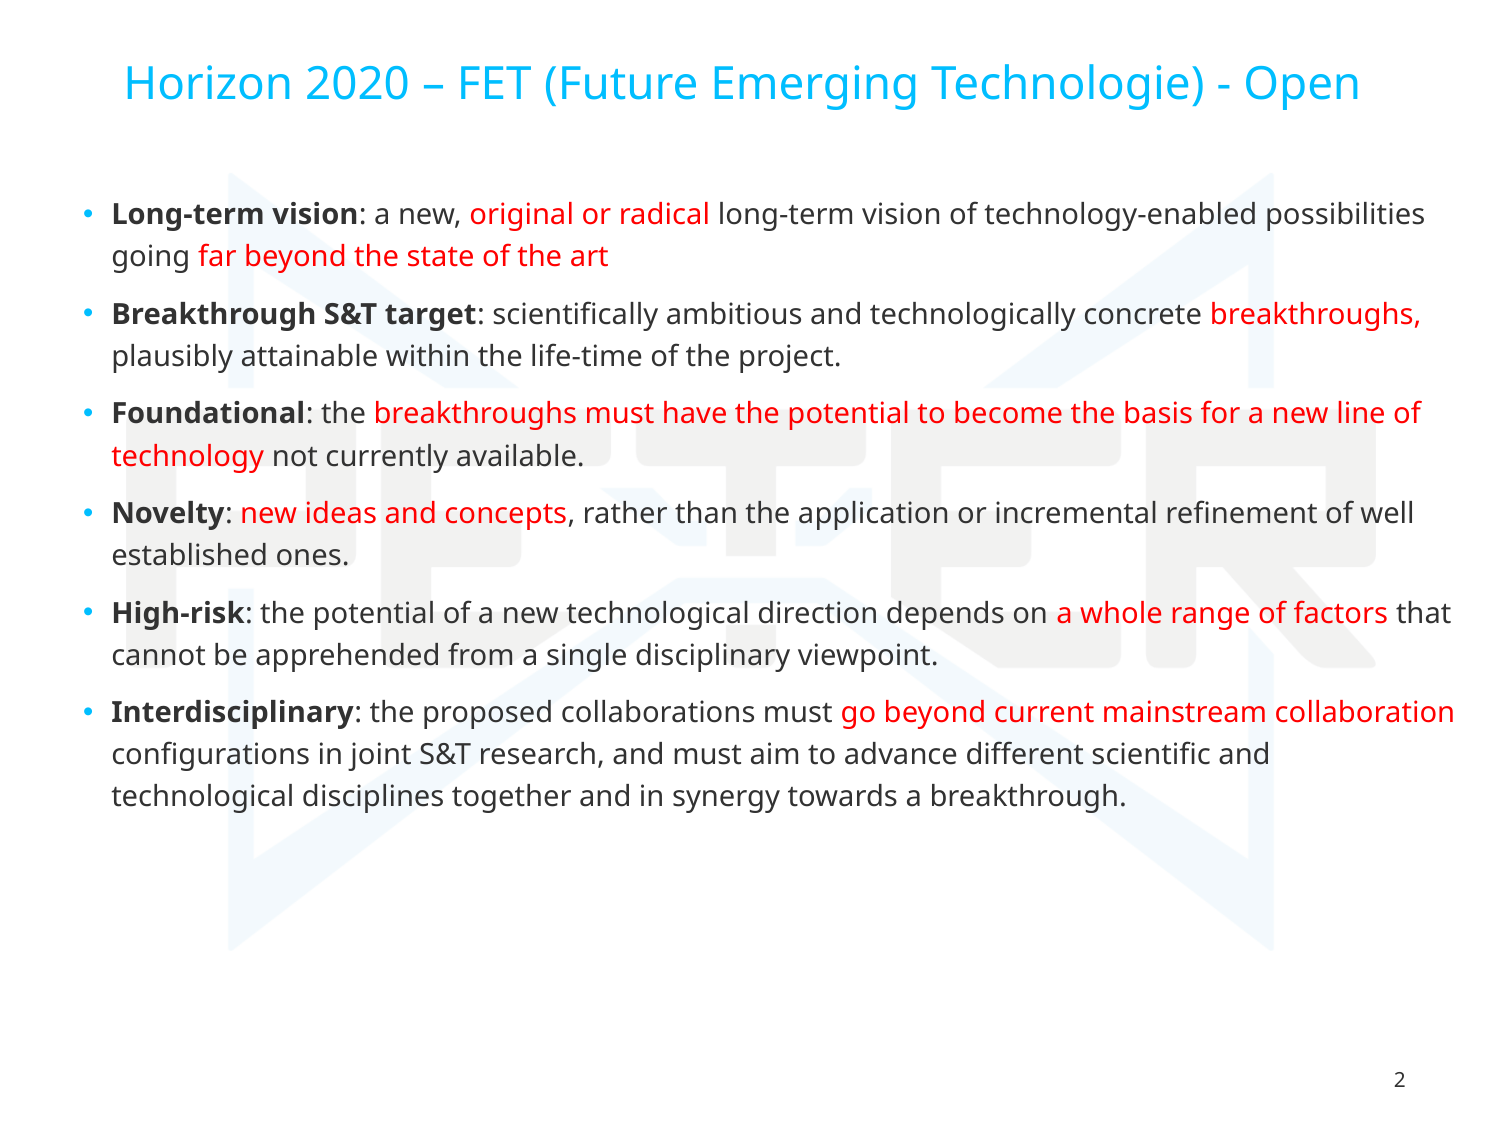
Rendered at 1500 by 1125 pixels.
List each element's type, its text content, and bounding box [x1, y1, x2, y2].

list Long-term vision: a new, original or radical long-term vision of technology-enabled possibilities going far beyond the state of the art Breakthrough S&T target: scientifically ambitious and technologically concrete breakthroughs, plausibly attainable within the life-time of the project. Foundational: the breakthroughs must have the potential to become the basis for a new line of technology not currently available. Novelty: new ideas and concepts, rather than the application or incremental refinement of well established ones. High-risk: the potential of a new technological direction depends on a whole range of factors that cannot be apprehended from a single disciplinary viewpoint. Interdisciplinary: the proposed collaborations must go beyond current mainstream collaboration configurations in joint S&T research, and must aim to advance different scientific and technological disciplines together and in synergy towards a breakthrough. [83, 188, 1463, 984]
slide_number 2 [1393, 1066, 1438, 1092]
list Horizon 2020 – FET (Future Emerging Technologie) - Open [69, 43, 1416, 98]
